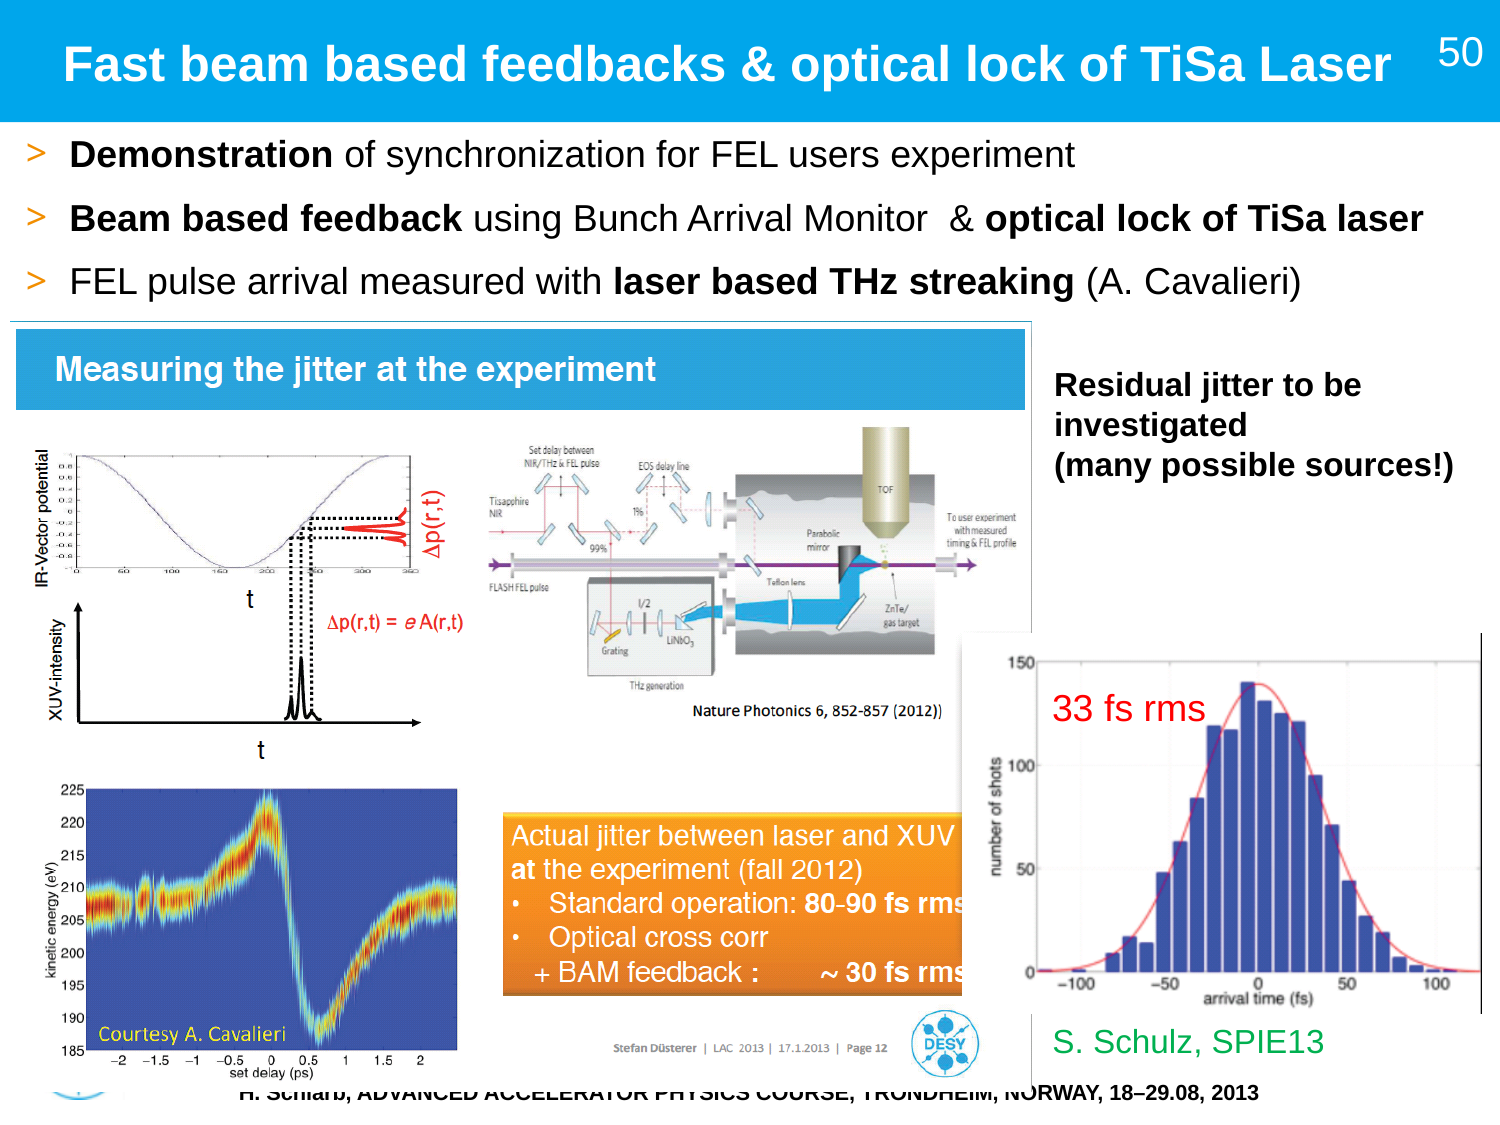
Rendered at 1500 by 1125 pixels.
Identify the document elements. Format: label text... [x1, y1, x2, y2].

text_box Residual jitter to be investigated (many possible sources!) [1039, 355, 1470, 531]
title Fast beam based feedbacks & optical lock of TiSa Laser [47, 16, 1446, 107]
text_box S. Schulz, SPIE13 [1037, 1022, 1340, 1068]
text_box Demonstration of synchronization for FEL users experiment Beam based feedback using Bunch Arrival Monitor & optical lock of TiSa laser FEL pulse arrival measured with laser based THz streaking (A. Cavalieri) [10, 122, 1460, 259]
picture [10, 321, 1482, 1100]
slide_number 50 [1421, 17, 1500, 74]
